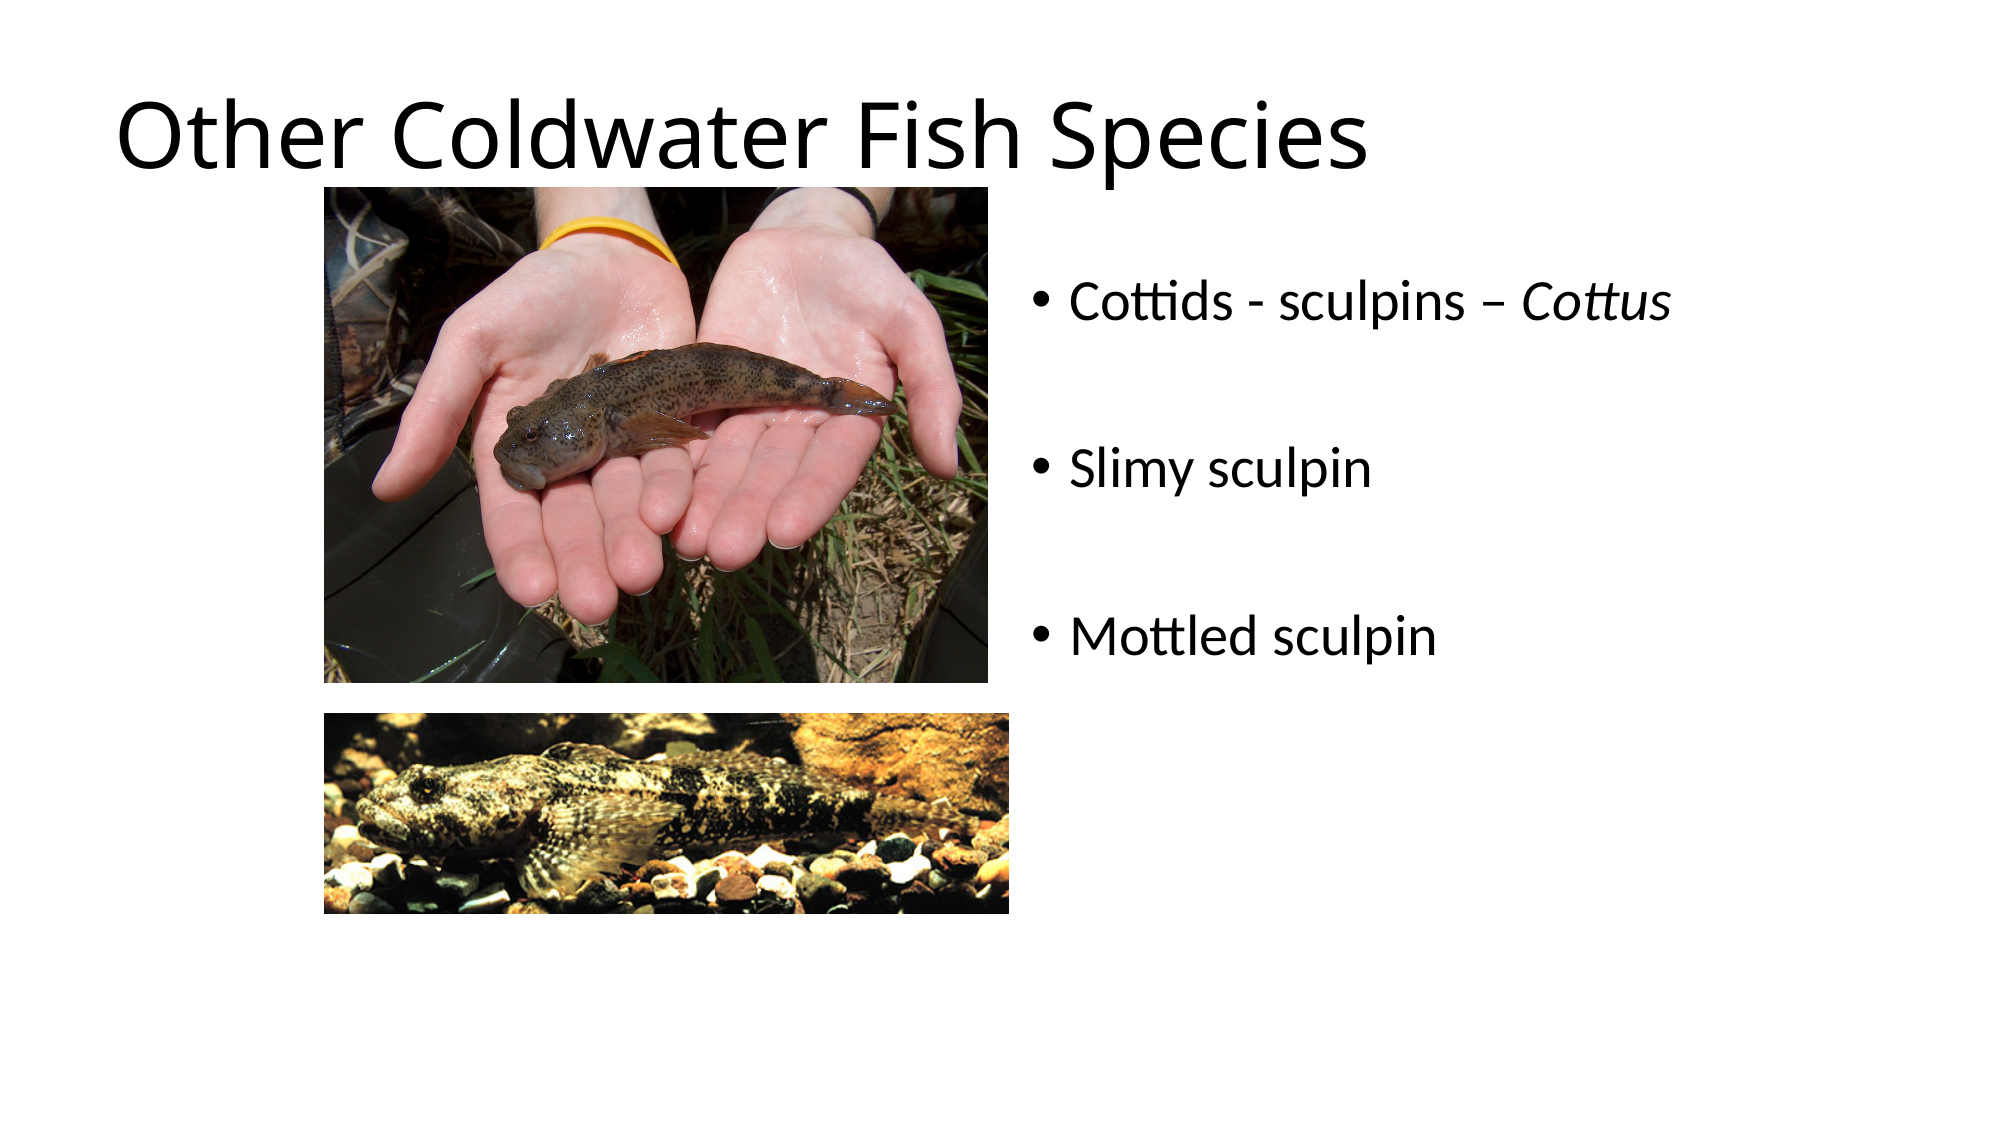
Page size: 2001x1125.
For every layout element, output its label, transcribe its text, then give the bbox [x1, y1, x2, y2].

list Cottids - sculpins – Cottus Slimy sculpin Mottled sculpin [1016, 262, 1900, 1001]
title Other Coldwater Fish Species [99, 45, 1900, 233]
picture [324, 187, 988, 684]
picture [324, 713, 1009, 914]
